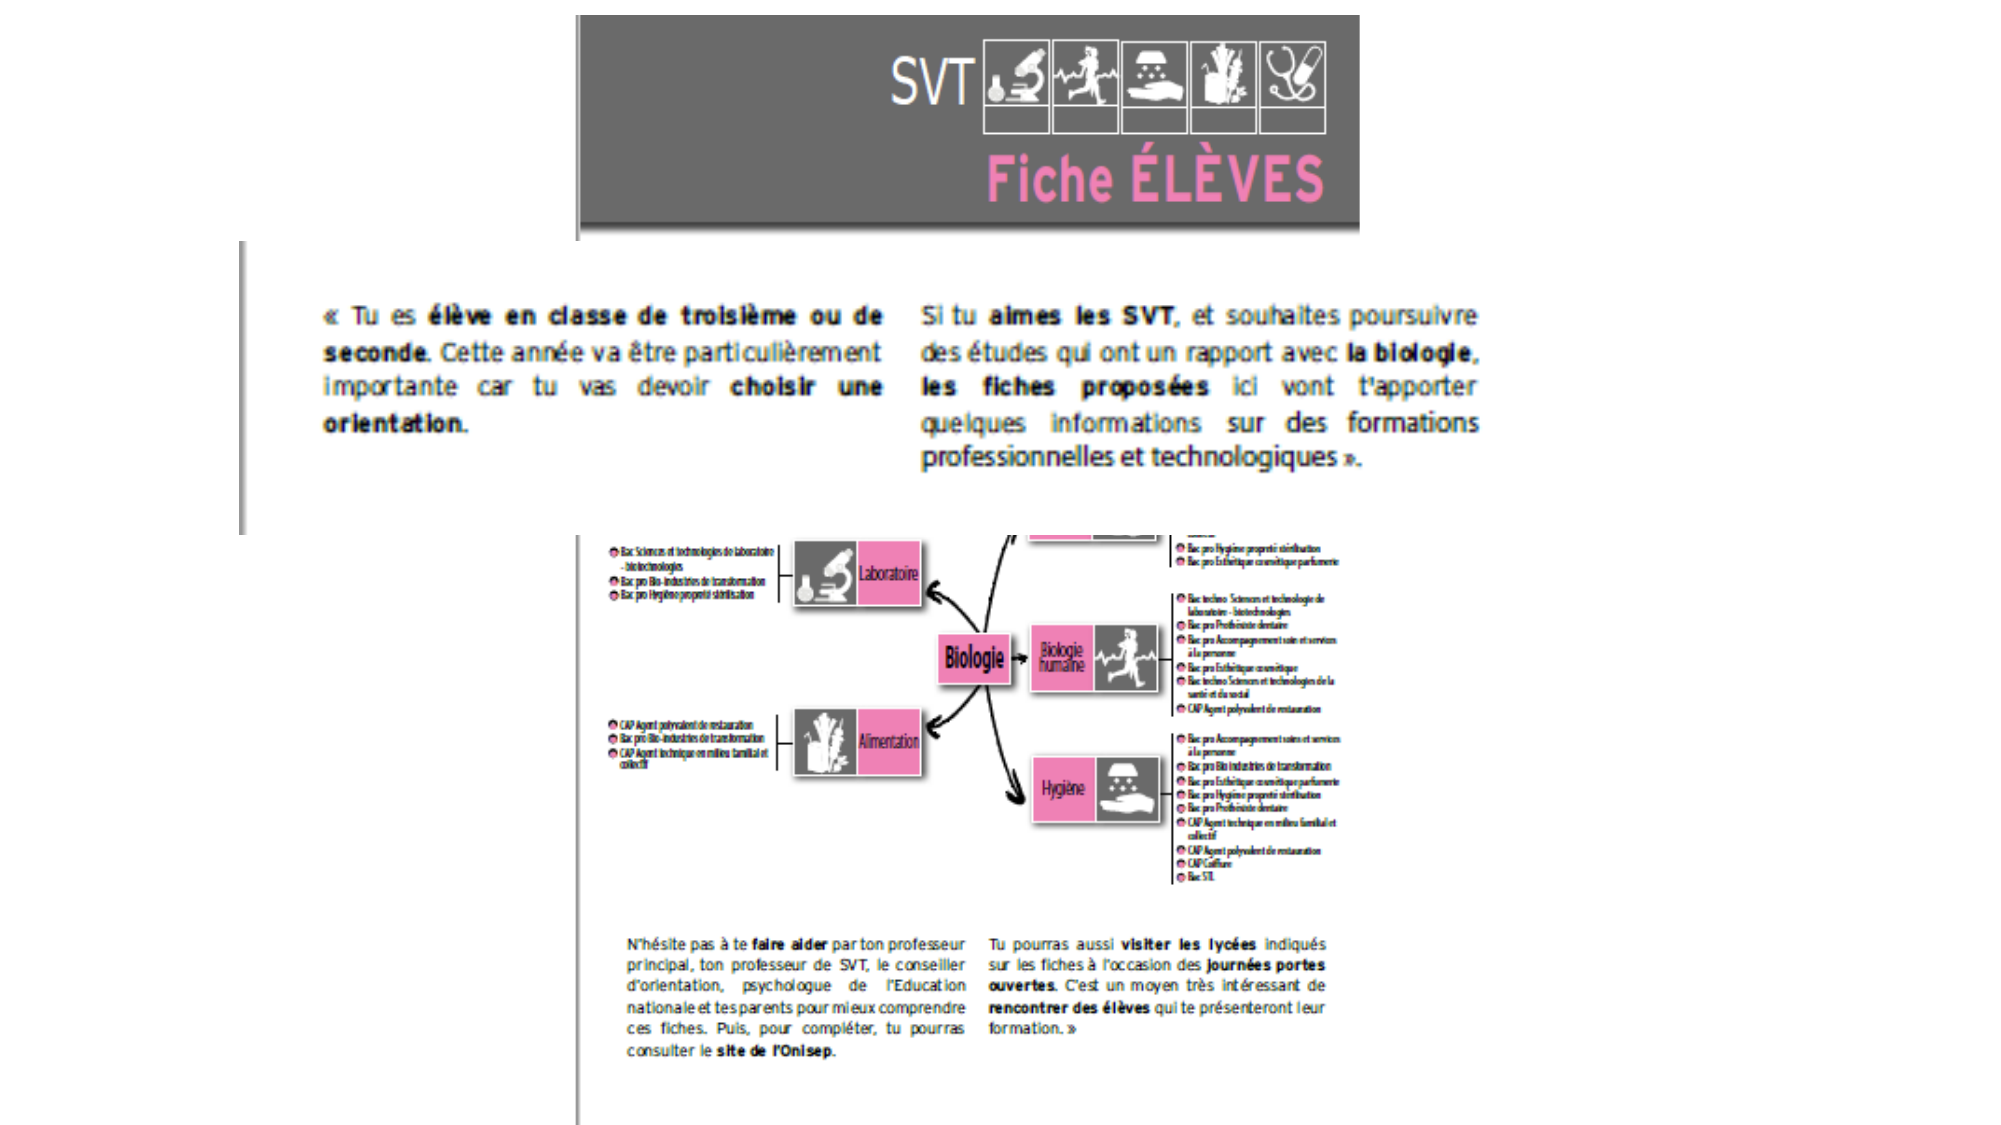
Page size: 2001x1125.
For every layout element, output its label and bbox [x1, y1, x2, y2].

picture [238, 15, 1535, 1125]
